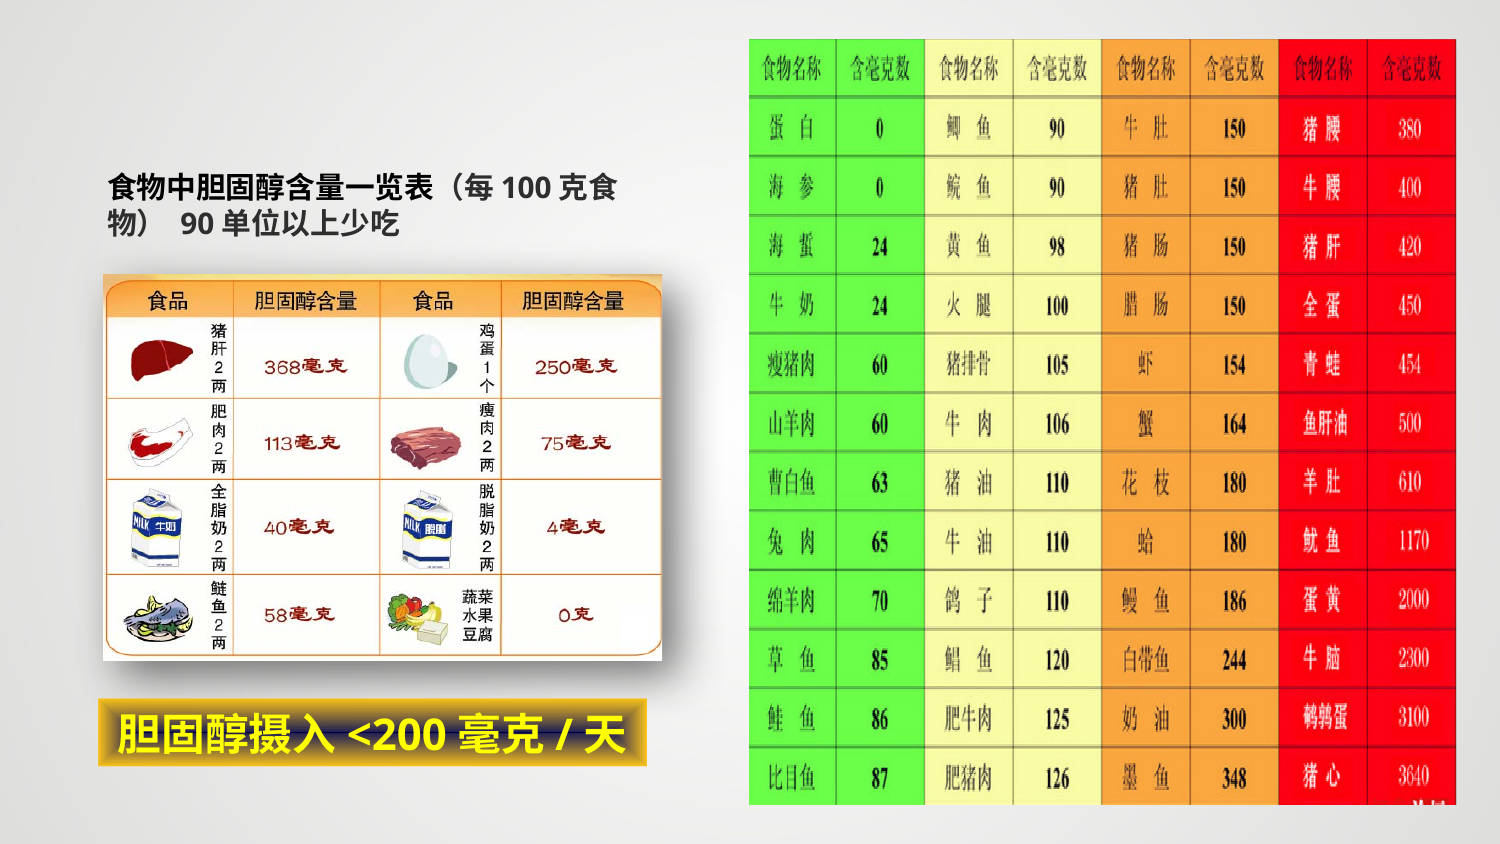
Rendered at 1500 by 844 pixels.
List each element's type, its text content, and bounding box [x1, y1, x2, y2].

text_box 食物中胆固醇含量一览表（每100克食物） 90单位以上少吃 [92, 161, 673, 248]
text_box 胆固醇摄入<200毫克/天 [98, 698, 647, 767]
picture [0, 0, 1500, 844]
